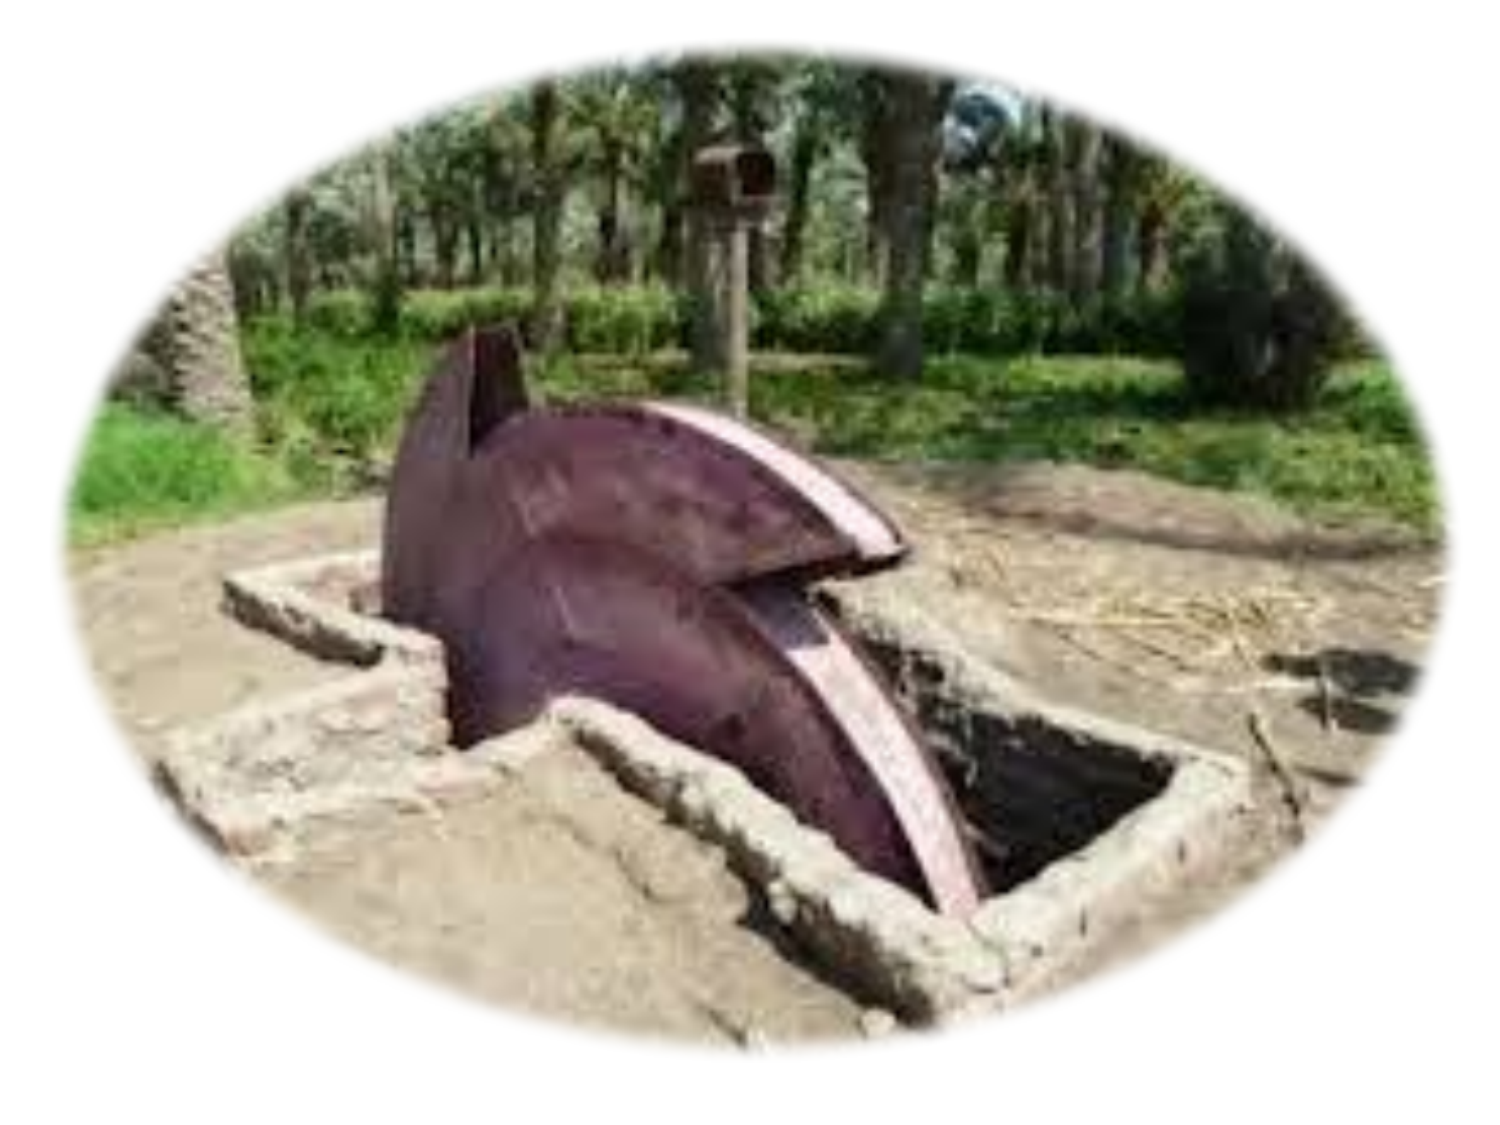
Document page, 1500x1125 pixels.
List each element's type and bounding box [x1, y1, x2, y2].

picture [49, 37, 1463, 1063]
